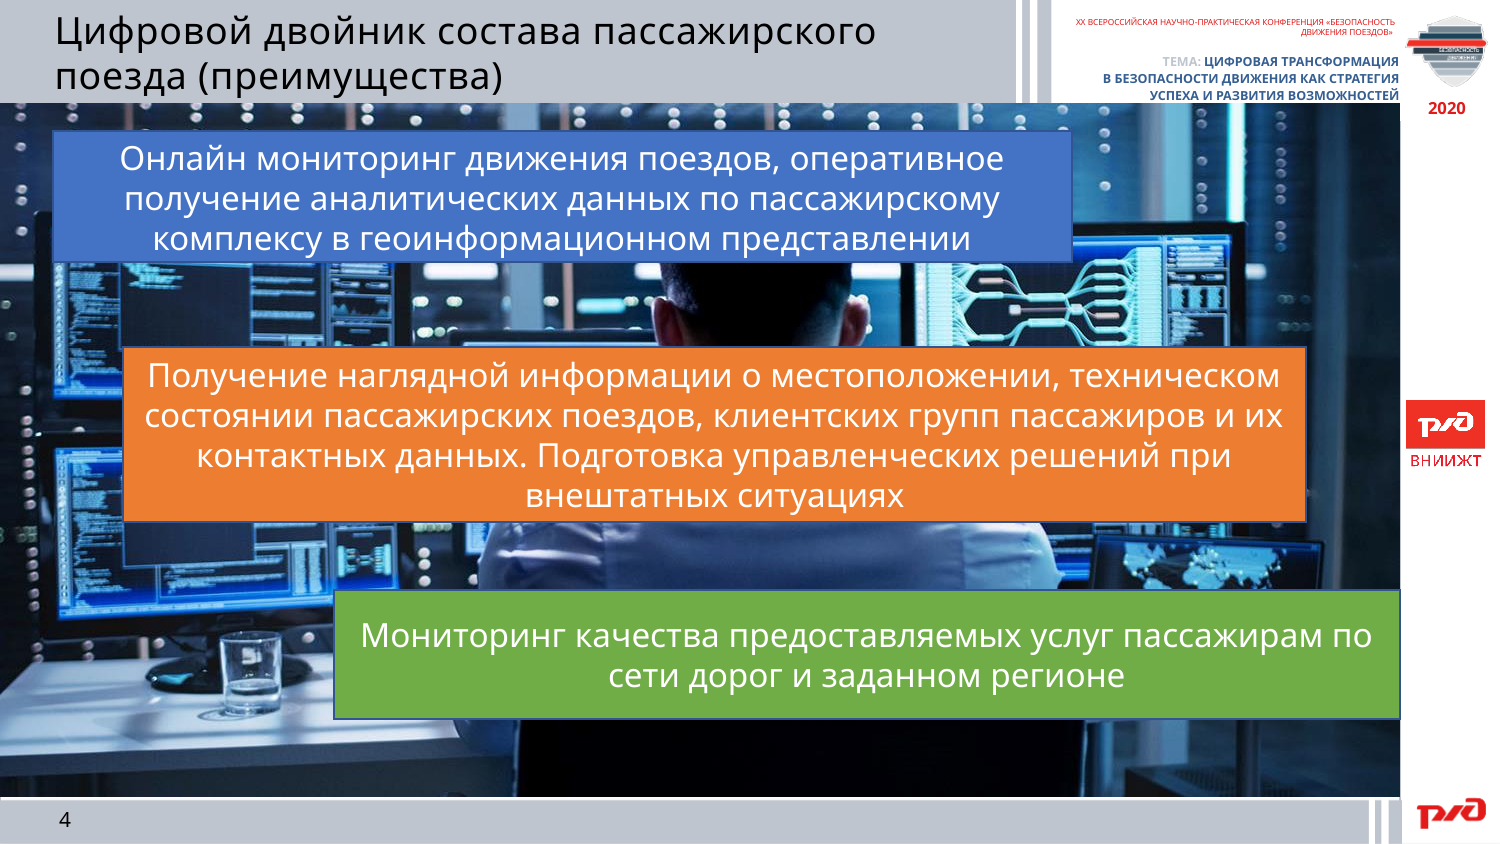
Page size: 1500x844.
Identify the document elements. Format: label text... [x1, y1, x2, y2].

picture [1403, 14, 1490, 90]
text_box Цифровой двойник состава пассажирского поезда (преимущества) [39, 0, 989, 103]
picture [0, 103, 1400, 797]
picture [1406, 400, 1485, 470]
picture [1402, 783, 1500, 844]
